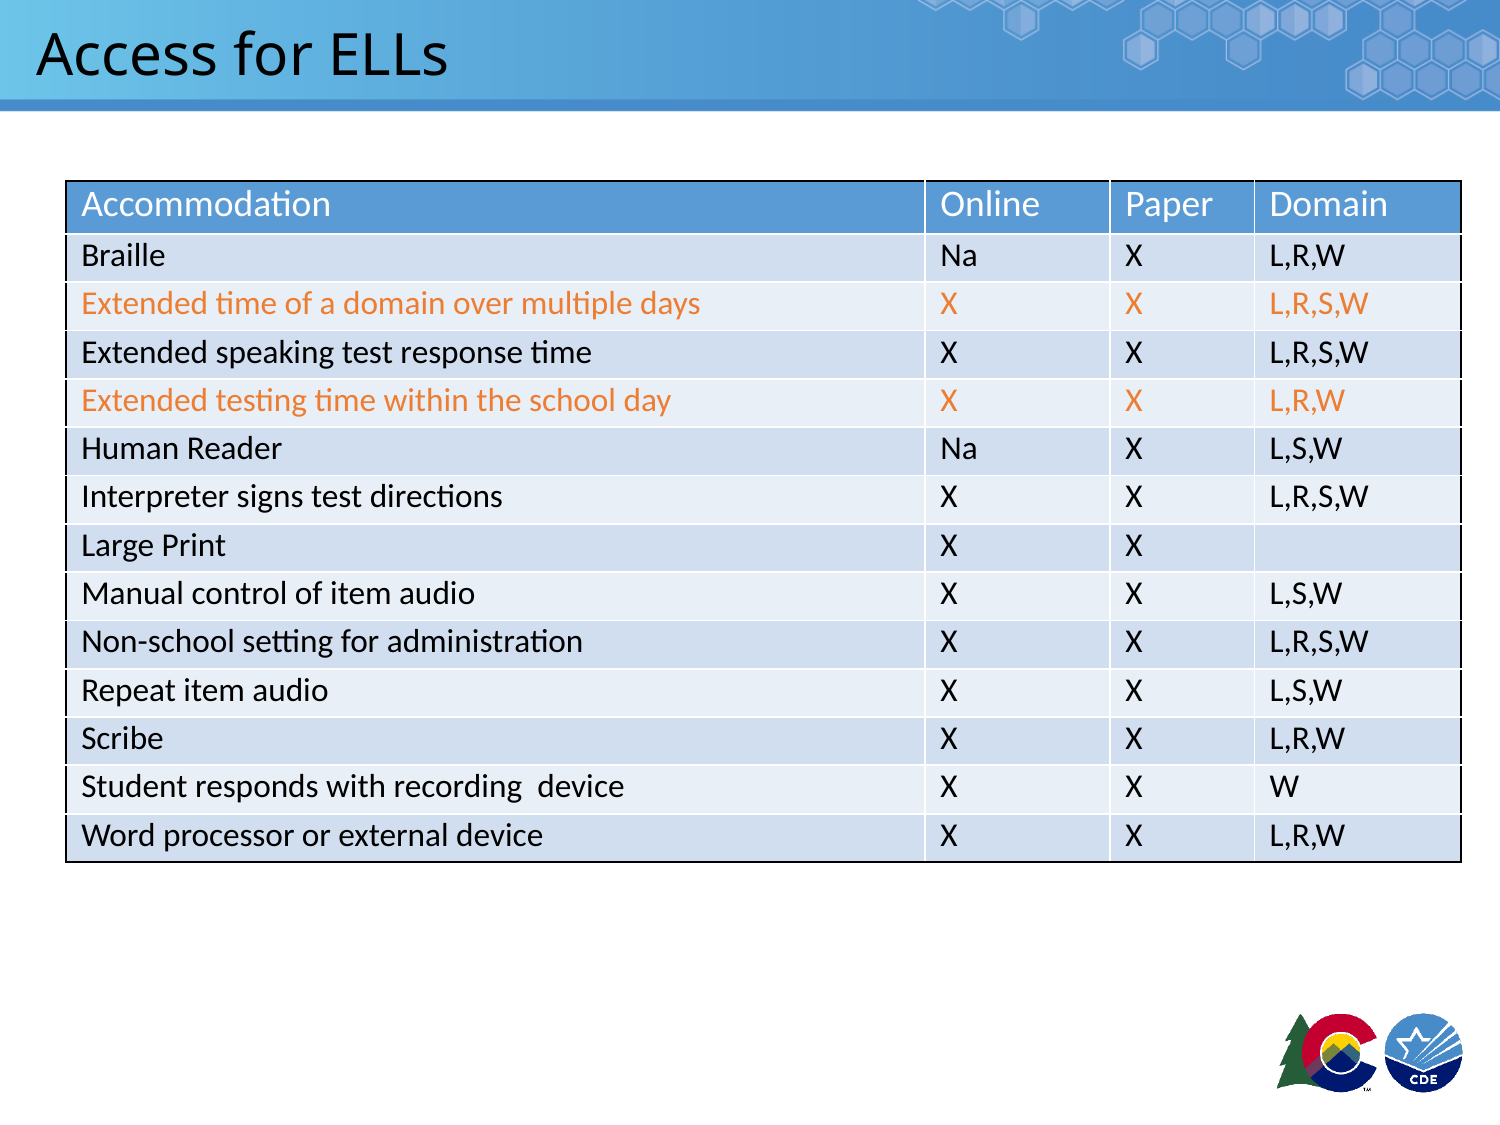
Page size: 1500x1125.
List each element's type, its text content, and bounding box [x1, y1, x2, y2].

table_cell X [926, 718, 1109, 764]
table_cell Braille [67, 235, 924, 281]
table_cell X [1111, 718, 1254, 764]
table_header Accommodation [67, 182, 924, 233]
table_cell X [1111, 331, 1254, 378]
table_cell X [926, 670, 1109, 716]
table_cell L,S,W [1255, 670, 1460, 716]
table_cell X [926, 815, 1109, 861]
table_cell W [1255, 766, 1460, 813]
table_cell X [926, 573, 1109, 620]
table_cell X [926, 380, 1109, 426]
table_cell X [1111, 525, 1254, 571]
table_cell X [926, 766, 1109, 813]
table_cell Extended testing time within the school day [67, 380, 924, 426]
table_cell Non-school setting for administration [67, 621, 924, 668]
table_cell Repeat item audio [67, 670, 924, 716]
table_cell X [1111, 766, 1254, 813]
table_cell [1255, 525, 1460, 571]
table_cell L,R,S,W [1255, 331, 1460, 378]
table_cell X [1111, 235, 1254, 281]
table_cell X [1111, 815, 1254, 861]
table_cell X [926, 621, 1109, 668]
table_cell L,R,W [1255, 380, 1460, 426]
table_cell L,R,S,W [1255, 476, 1460, 523]
table_cell X [926, 476, 1109, 523]
table_cell Manual control of item audio [67, 573, 924, 620]
table_cell L,R,W [1255, 815, 1460, 861]
table_cell X [1111, 621, 1254, 668]
table_cell Scribe [67, 718, 924, 764]
table_cell Human Reader [67, 428, 924, 475]
table_cell X [926, 283, 1109, 330]
table_cell L,S,W [1255, 428, 1460, 475]
table_cell Na [926, 428, 1109, 475]
table_cell X [1111, 476, 1254, 523]
table_cell X [1111, 283, 1254, 330]
table_cell X [926, 331, 1109, 378]
table_cell X [1111, 380, 1254, 426]
table_cell X [1111, 573, 1254, 620]
table_cell Extended speaking test response time [67, 331, 924, 378]
table_cell L,R,S,W [1255, 283, 1460, 330]
table_header Paper [1111, 182, 1254, 233]
table_cell X [1111, 428, 1254, 475]
table_cell Large Print [67, 525, 924, 571]
table_cell Interpreter signs test directions [67, 476, 924, 523]
table_cell L,R,W [1255, 718, 1460, 764]
table_header Domain [1255, 182, 1460, 233]
table_cell L,R,W [1255, 235, 1460, 281]
table_header Online [926, 182, 1109, 233]
table_cell Student responds with recording device [67, 766, 924, 813]
table_cell Word processor or external device [67, 815, 924, 861]
picture [1275, 1012, 1463, 1093]
table_cell X [1111, 670, 1254, 716]
table_cell X [926, 525, 1109, 571]
table_cell L,S,W [1255, 573, 1460, 620]
table_cell Na [926, 235, 1109, 281]
title Access for ELLs [36, 27, 1463, 87]
table_cell Extended time of a domain over multiple days [67, 283, 924, 330]
picture [0, 0, 1500, 112]
table_cell L,R,S,W [1255, 621, 1460, 668]
